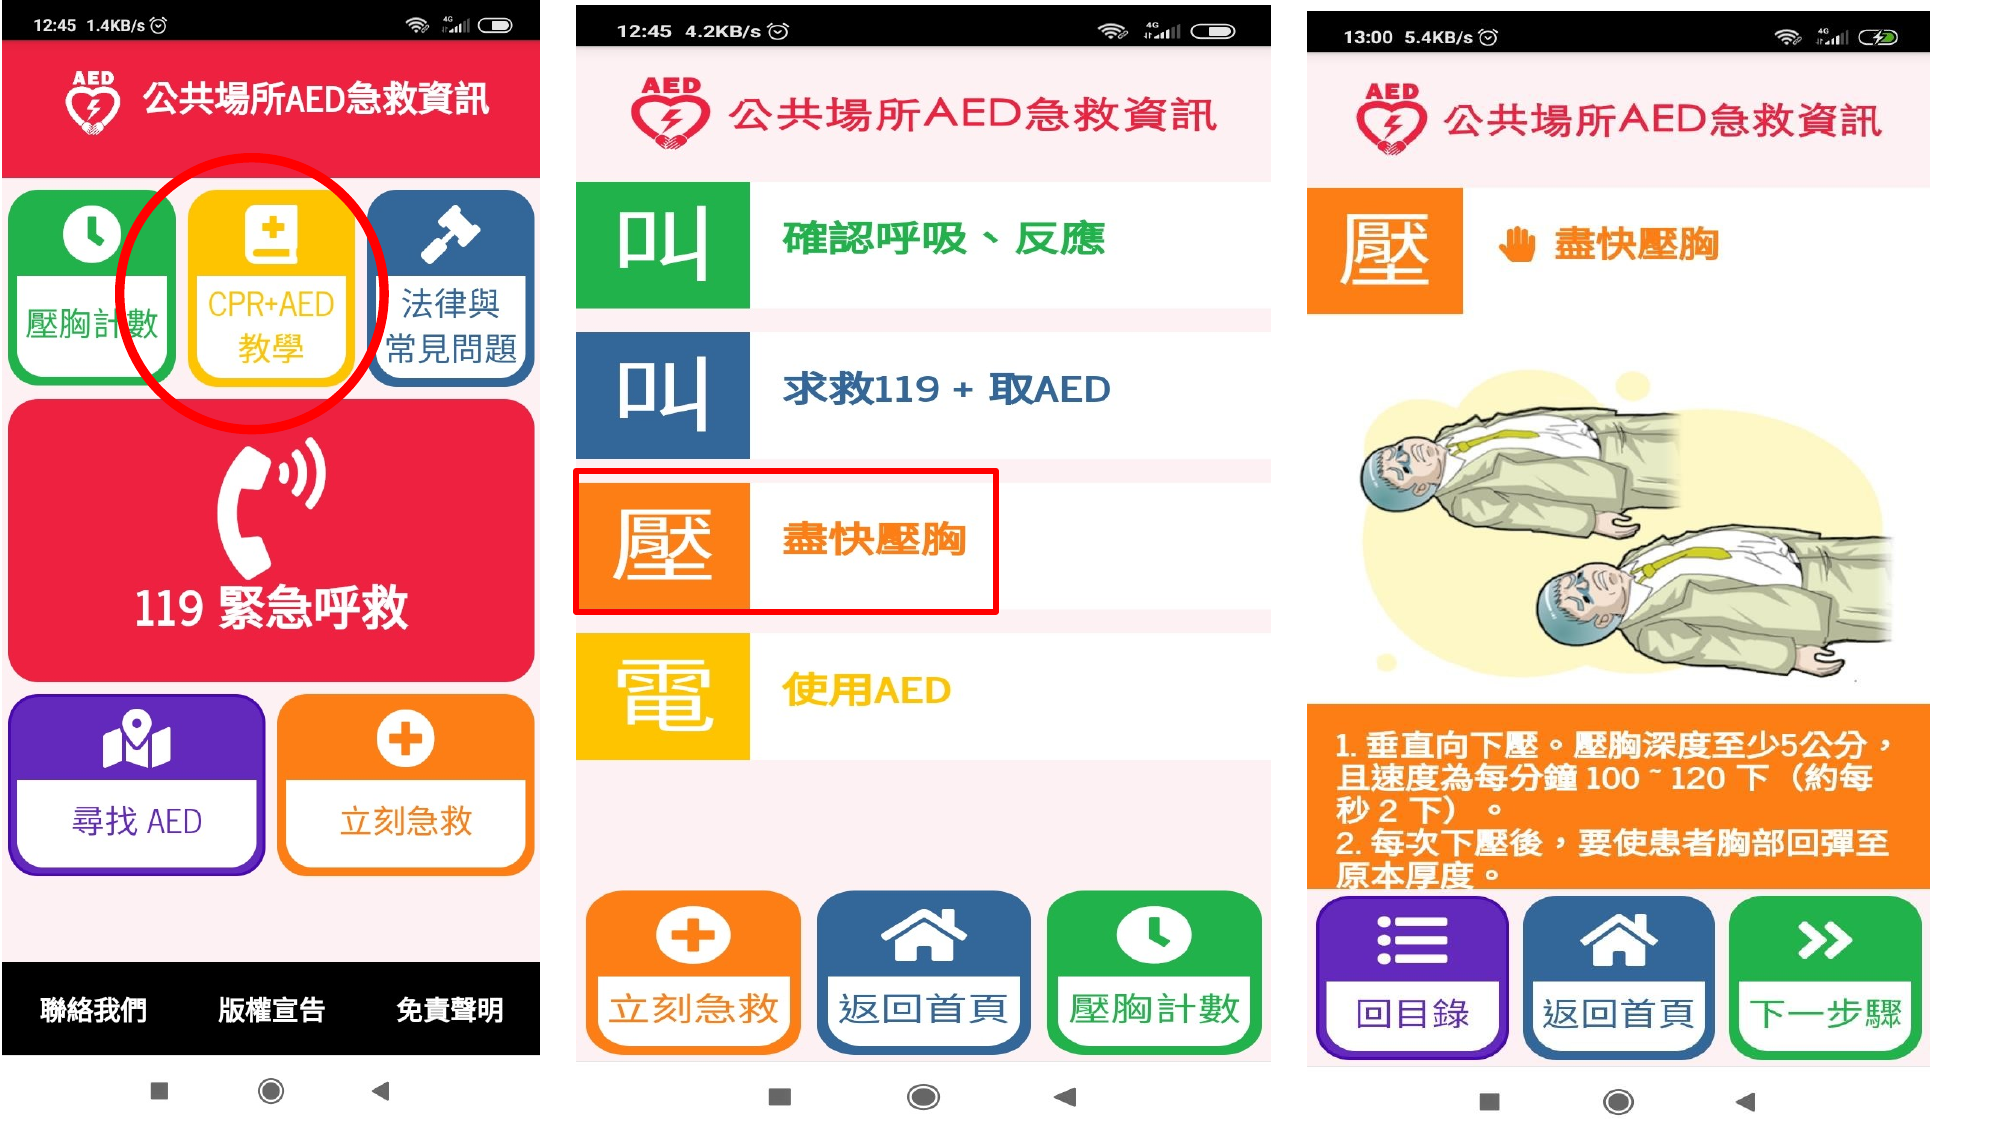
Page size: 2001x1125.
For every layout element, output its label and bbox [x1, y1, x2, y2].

text_box [1, 0, 541, 1108]
picture [1306, 11, 1930, 1120]
text_box [572, 5, 1272, 1114]
